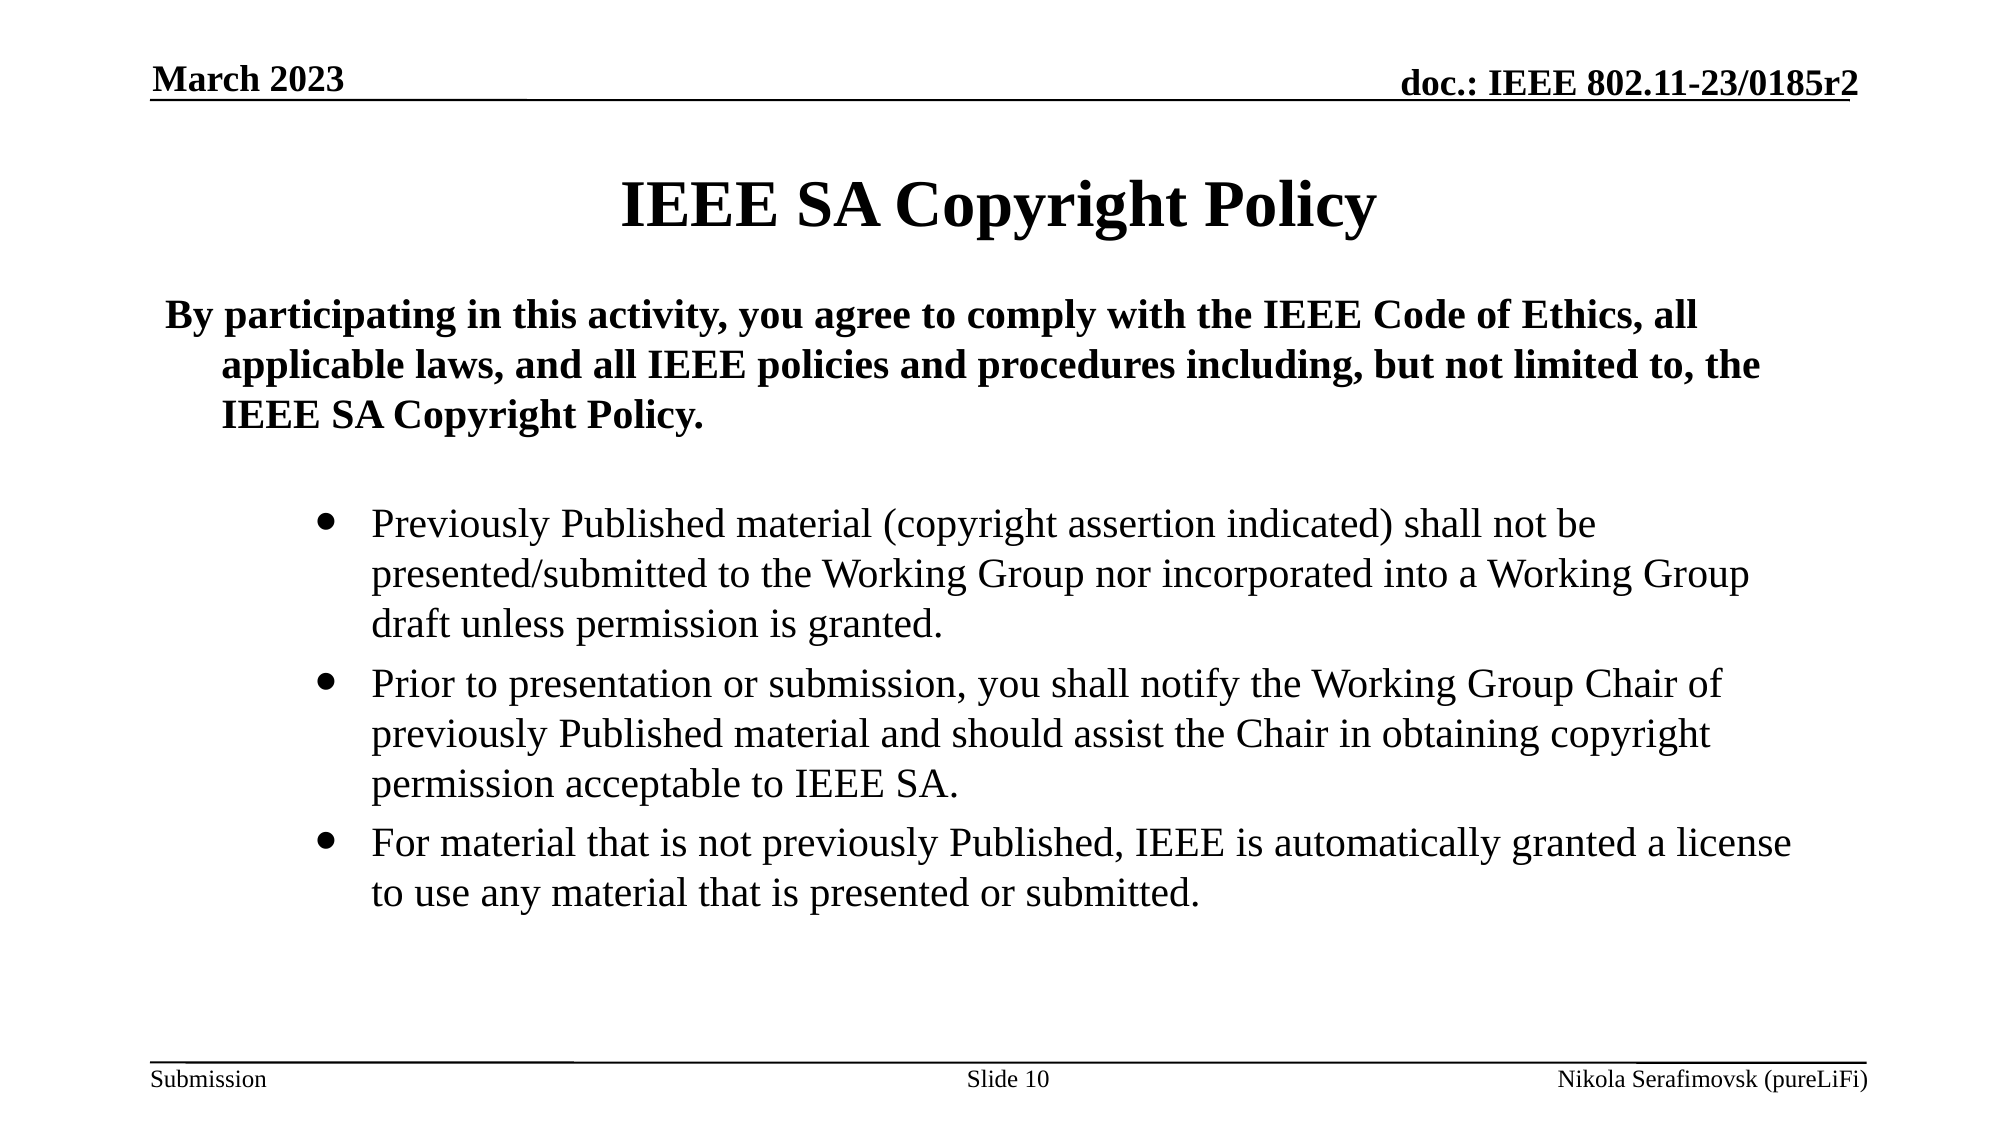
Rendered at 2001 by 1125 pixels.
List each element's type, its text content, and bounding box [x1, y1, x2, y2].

list By participating in this activity, you agree to comply with the IEEE Code of Ethics, all applicable laws, and all IEEE policies and procedures including, but not limited to, the IEEE SA Copyright Policy. Previously Published material (copyright assertion indicated) shall not be presented/submitted to the Working Group nor incorporated into a Working Group draft unless permission is granted. Prior to presentation or submission, you shall notify the Working Group Chair of previously Published material and should assist the Chair in obtaining copyright permission acceptable to IEEE SA. For material that is not previously Published, IEEE is automatically granted a license to use any material that is presented or submitted. [149, 278, 1850, 954]
title IEEE SA Copyright Policy [149, 112, 1850, 278]
slide_number Slide 10 [950, 1061, 1067, 1123]
footer Nikola Serafimovsk (pureLiFi) [1171, 1061, 1869, 1093]
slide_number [152, 54, 563, 100]
